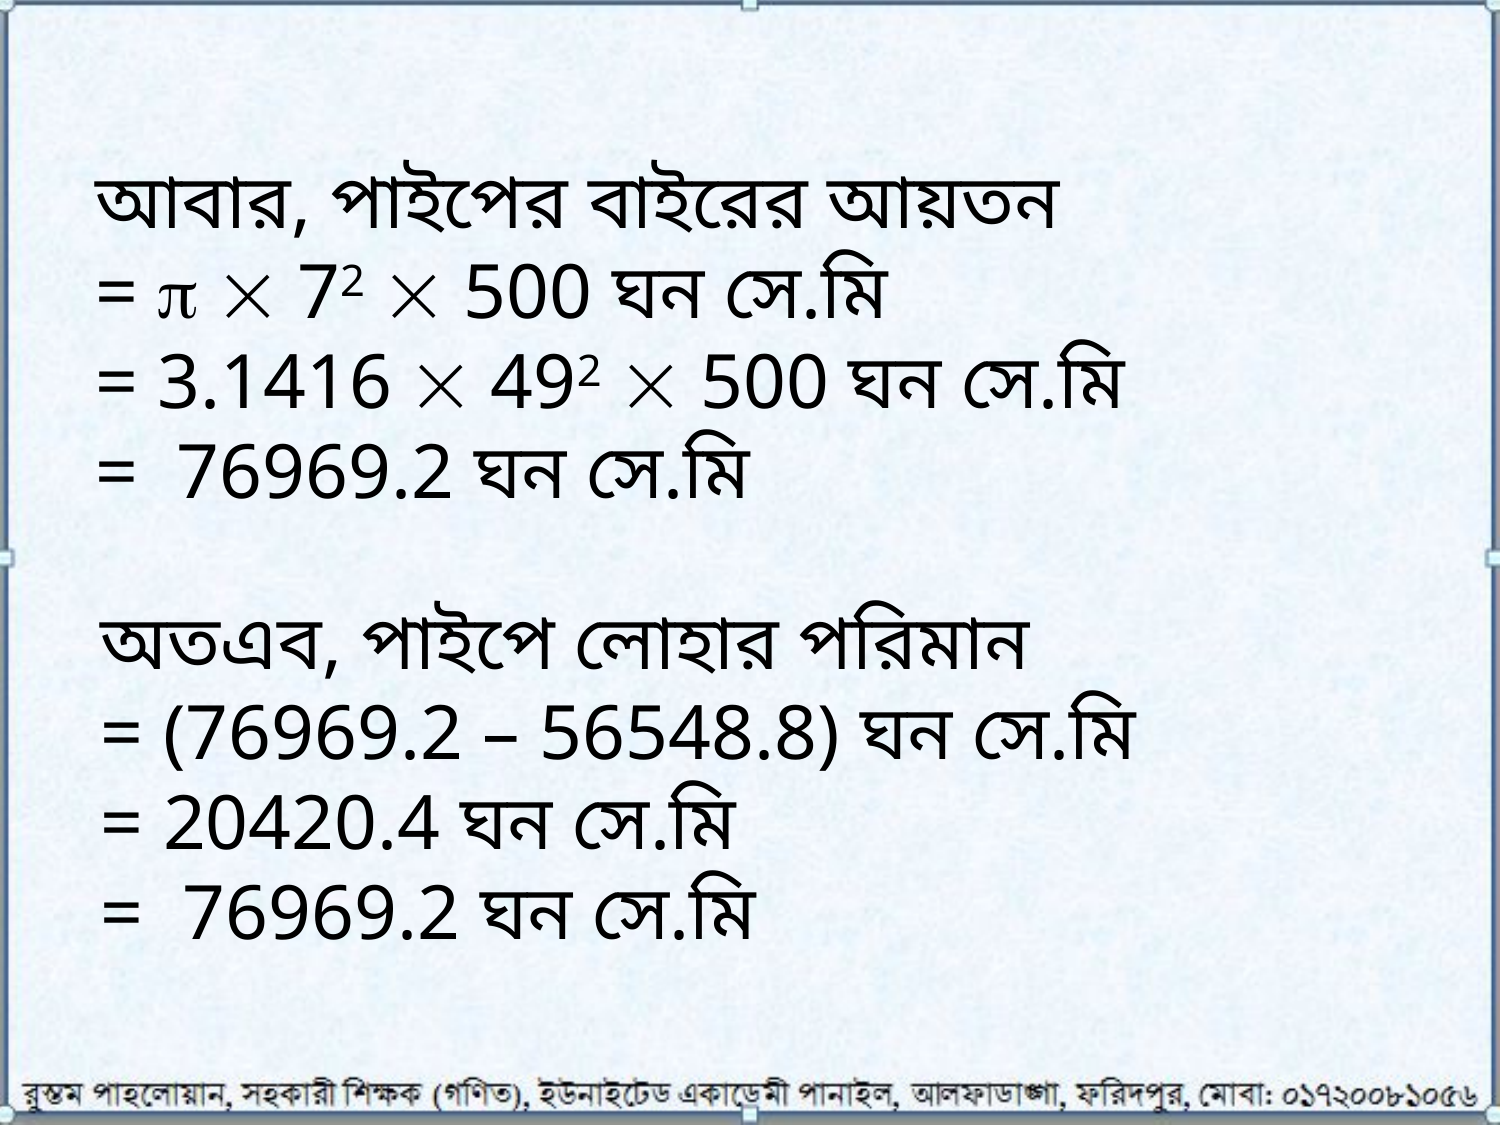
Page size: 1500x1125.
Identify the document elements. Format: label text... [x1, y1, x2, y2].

text_box অতএব, পাইপে লোহার পরিমান = (76969.2 – 56548.8) ঘন সে.মি = 20420.4 ঘন সে.মি = 76969.2 ঘন সে.মি [85, 587, 1461, 963]
picture [0, 0, 1500, 1125]
text_box আবার, পাইপের বাইরের আয়তন =   72  500 ঘন সে.মি = 3.1416  492  500 ঘন সে.মি = 76969.2 ঘন সে.মি [80, 146, 1456, 522]
